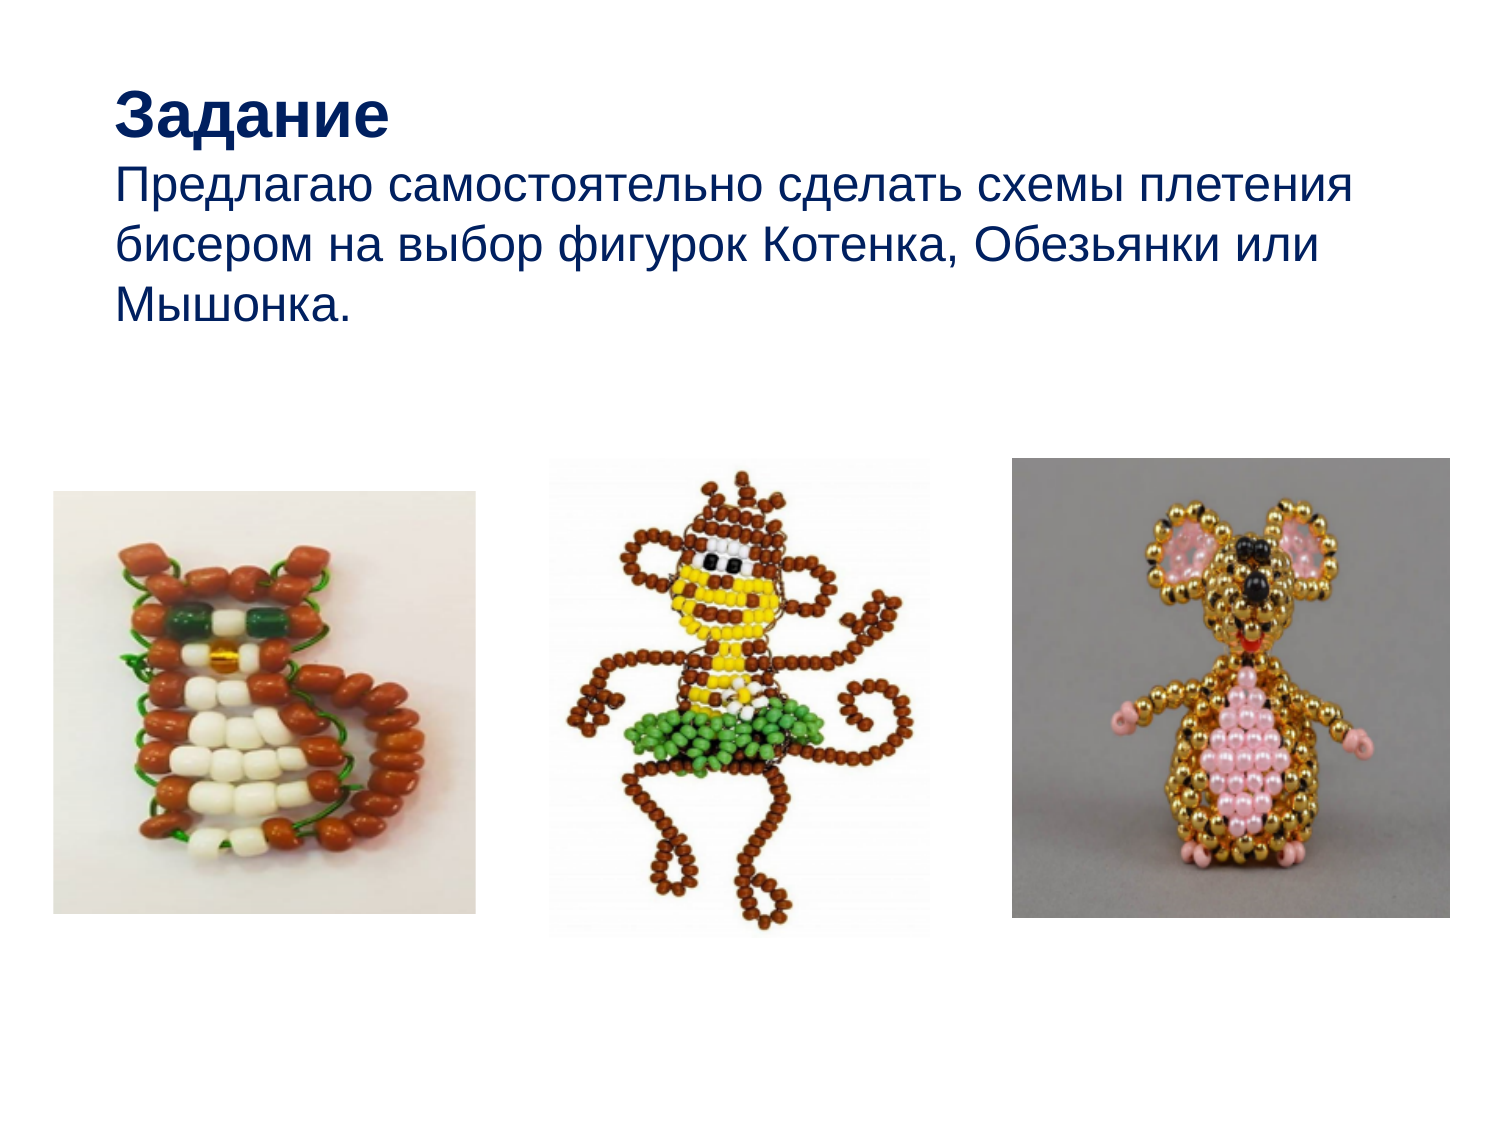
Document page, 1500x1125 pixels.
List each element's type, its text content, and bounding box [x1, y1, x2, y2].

title Задание Предлагаю самостоятельно сделать схемы плетения бисером на выбор фигурок Котенка, Обезьянки или Мышонка. [99, 42, 1450, 360]
picture [53, 491, 476, 915]
picture [1012, 458, 1450, 919]
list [548, 458, 931, 938]
